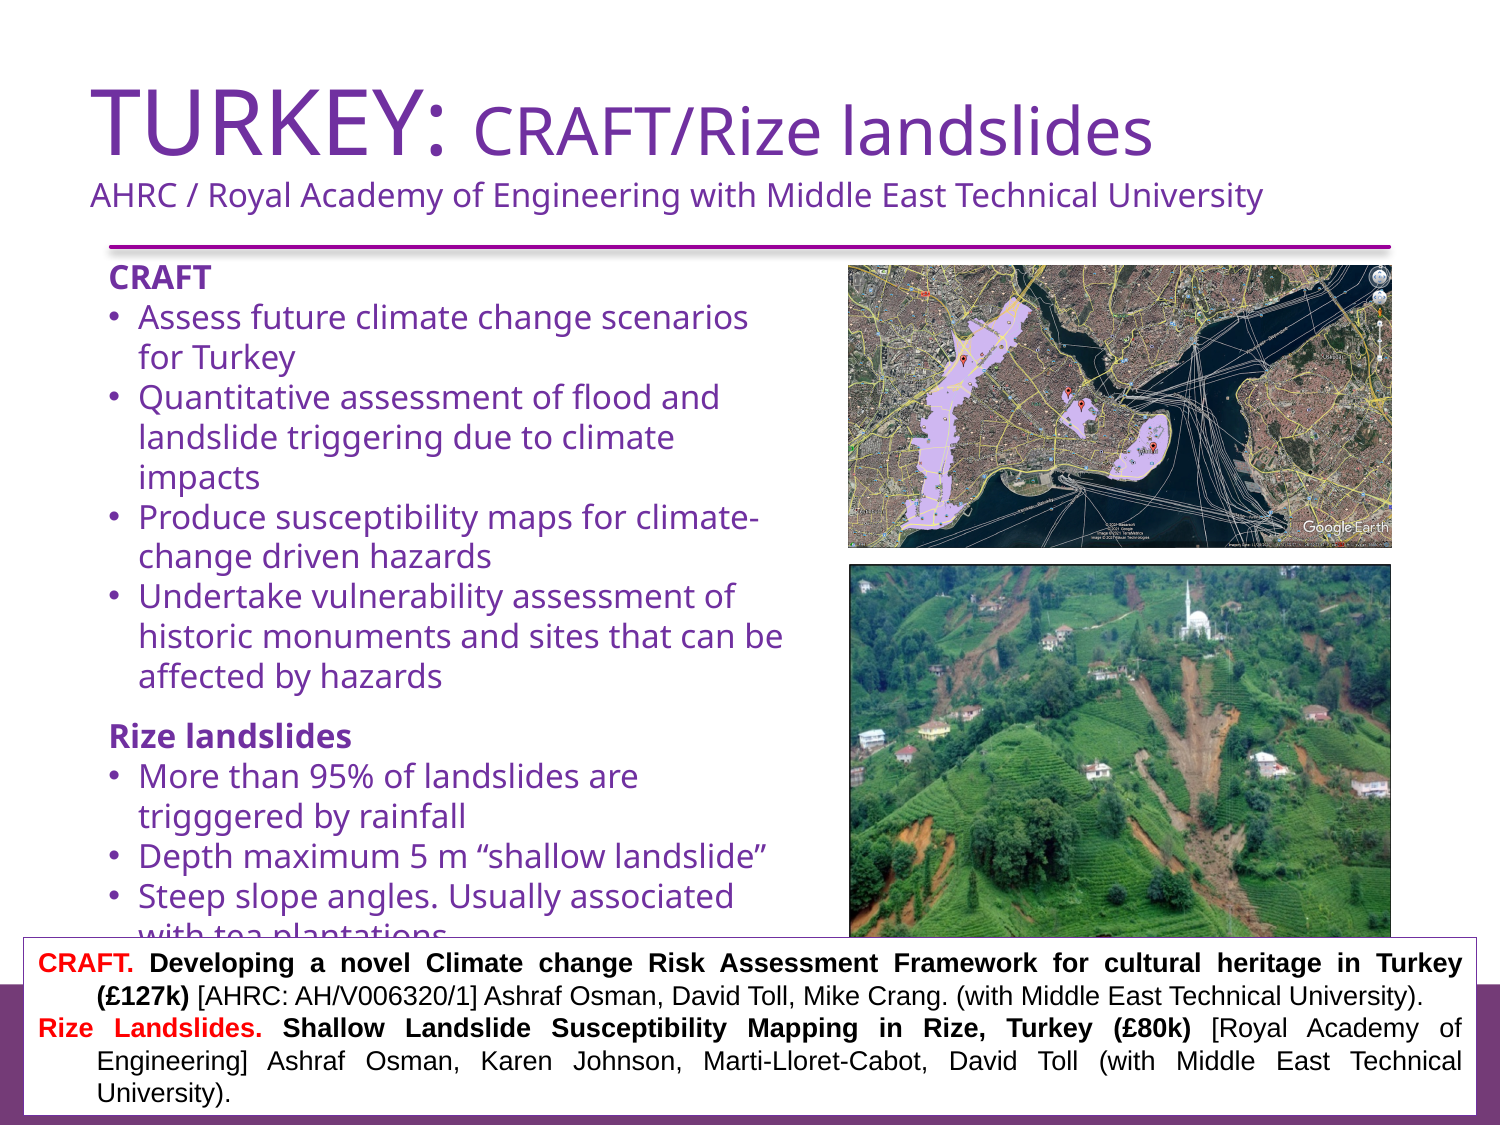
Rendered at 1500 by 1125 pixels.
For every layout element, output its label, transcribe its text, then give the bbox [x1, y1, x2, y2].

picture [847, 265, 1393, 548]
picture [849, 564, 1391, 971]
footer IHRR Advisory Board, March 2021 [698, 1116, 1477, 1125]
text_box CRAFT. Developing a novel Climate change Risk Assessment Framework for cultural heritage in Turkey (£127k) [AHRC: AH/V006320/1] Ashraf Osman, David Toll, Mike Crang. (with Middle East Technical University). Rize Landslides. Shallow Landslide Susceptibility Mapping in Rize, Turkey (£80k) [Royal Academy of Engineering] Ashraf Osman, Karen Johnson, Marti-Lloret-Cabot, David Toll (with Middle East Technical University). [23, 937, 1477, 1116]
title TURKEY: CRAFT/Rize landslides AHRC / Royal Academy of Engineering with Middle East Technical University [75, 45, 1425, 233]
text_box CRAFT Assess future climate change scenarios for Turkey Quantitative assessment of flood and landslide triggering due to climate impacts Produce susceptibility maps for climate-change driven hazards Undertake vulnerability assessment of historic monuments and sites that can be affected by hazards Rize landslides More than 95% of landslides are trigggered by rainfall​ Depth maximum 5 m “shallow landslide” Steep slope angles. Usually associated with tea plantations Commonly translational slides or flows [93, 248, 817, 937]
